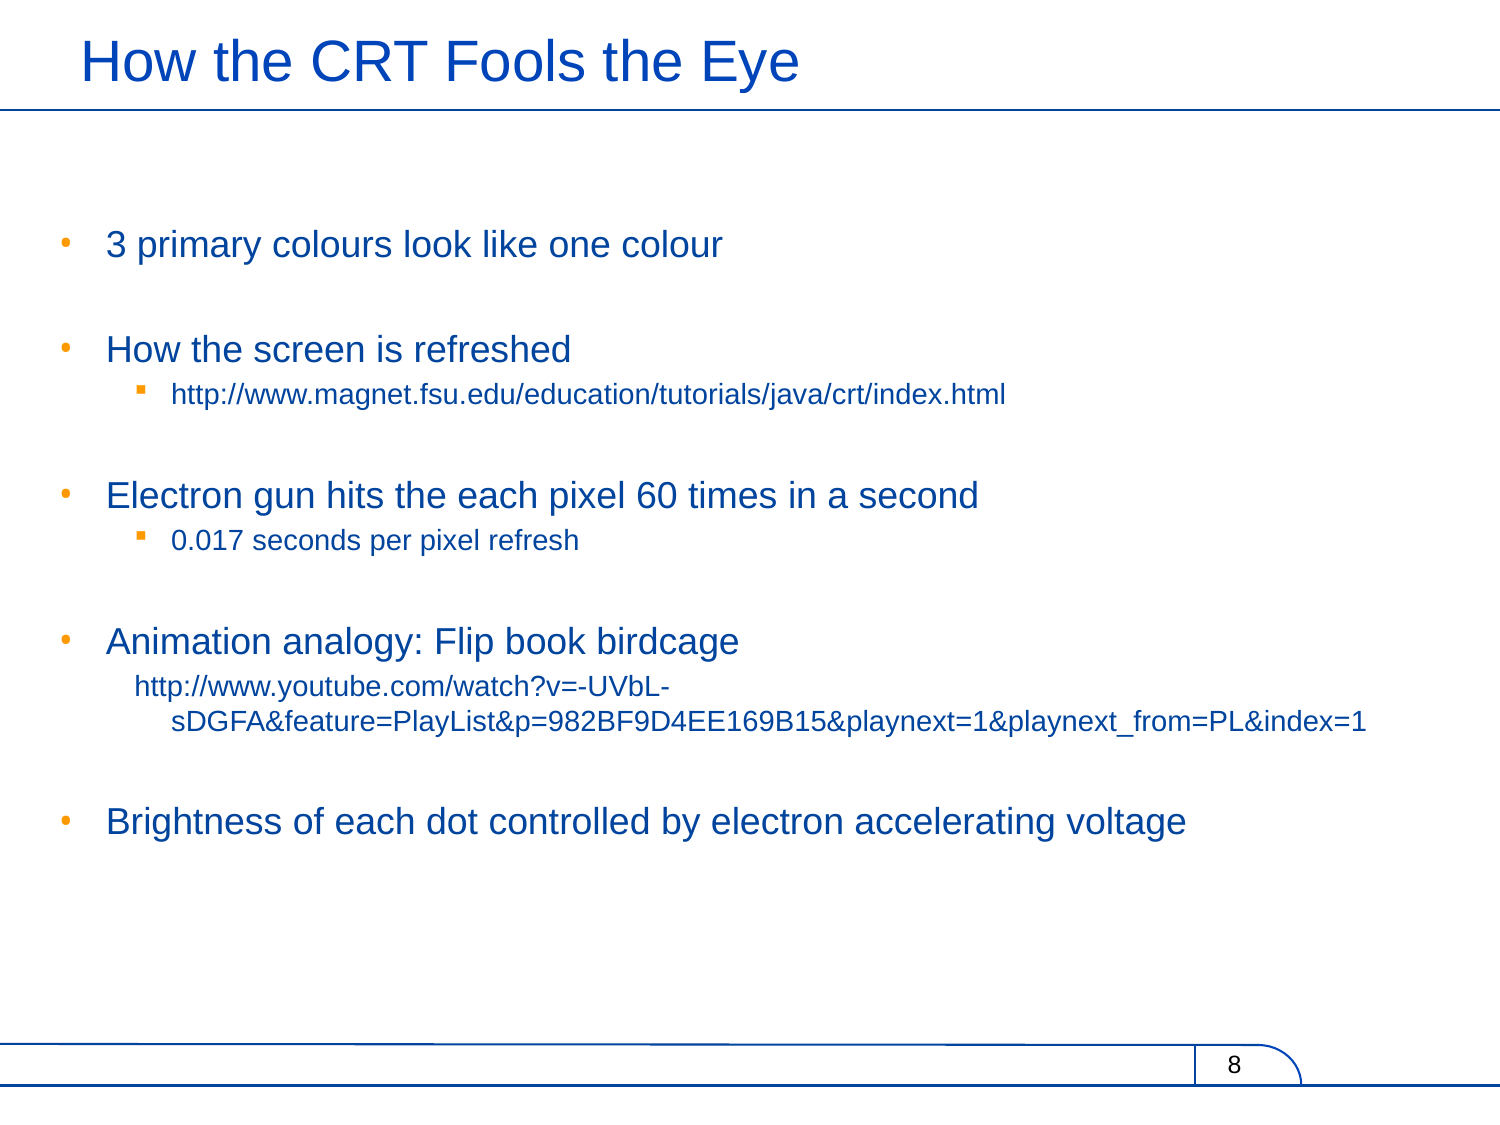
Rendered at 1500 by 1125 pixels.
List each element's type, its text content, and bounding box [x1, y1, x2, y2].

title How the CRT Fools the Eye [65, 0, 1245, 109]
list 3 primary colours look like one colour How the screen is refreshed http://www.magnet.fsu.edu/education/tutorials/java/crt/index.html Electron gun hits the each pixel 60 times in a second 0.017 seconds per pixel refresh Animation analogy: Flip book birdcage http://www.youtube.com/watch?v=-UVbL-sDGFA&feature=PlayList&p=982BF9D4EE169B15&playnext=1&playnext_from=PL&index=1 Brightness of each dot controlled by electron accelerating voltage [43, 212, 1434, 876]
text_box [0, 1043, 1500, 1125]
